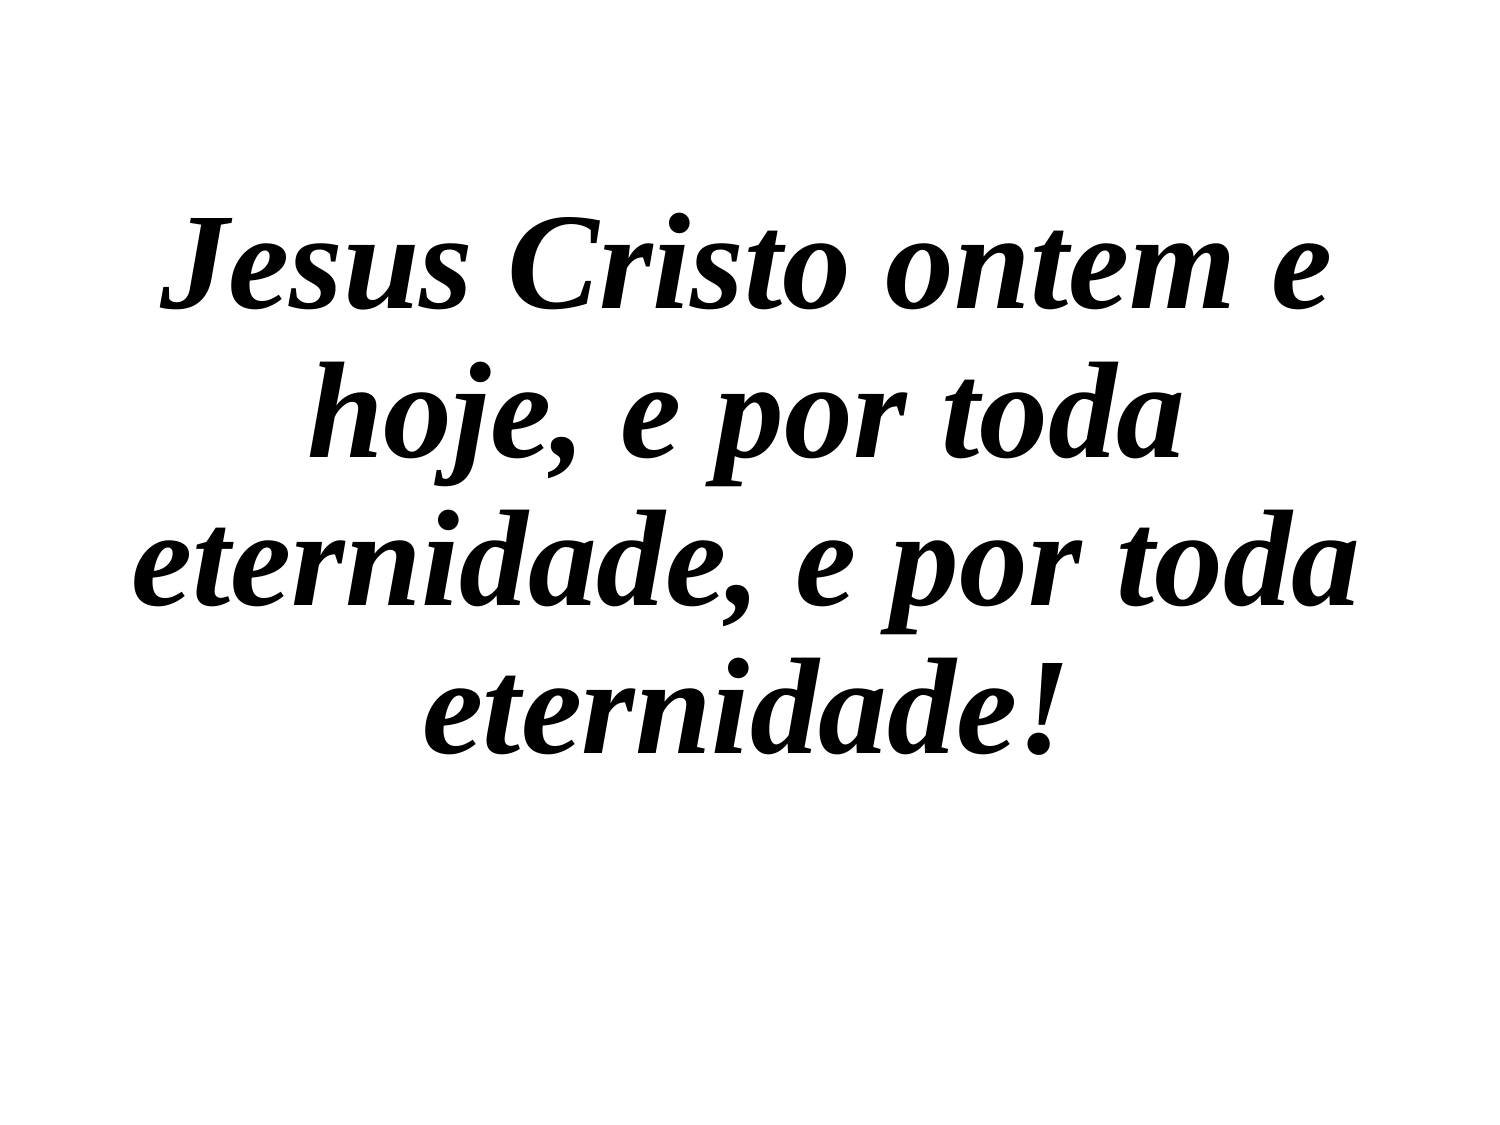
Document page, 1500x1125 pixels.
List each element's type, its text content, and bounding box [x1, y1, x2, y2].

list Jesus Cristo ontem e hoje, e por toda eternidade, e por toda eternidade! [53, 57, 1440, 1080]
